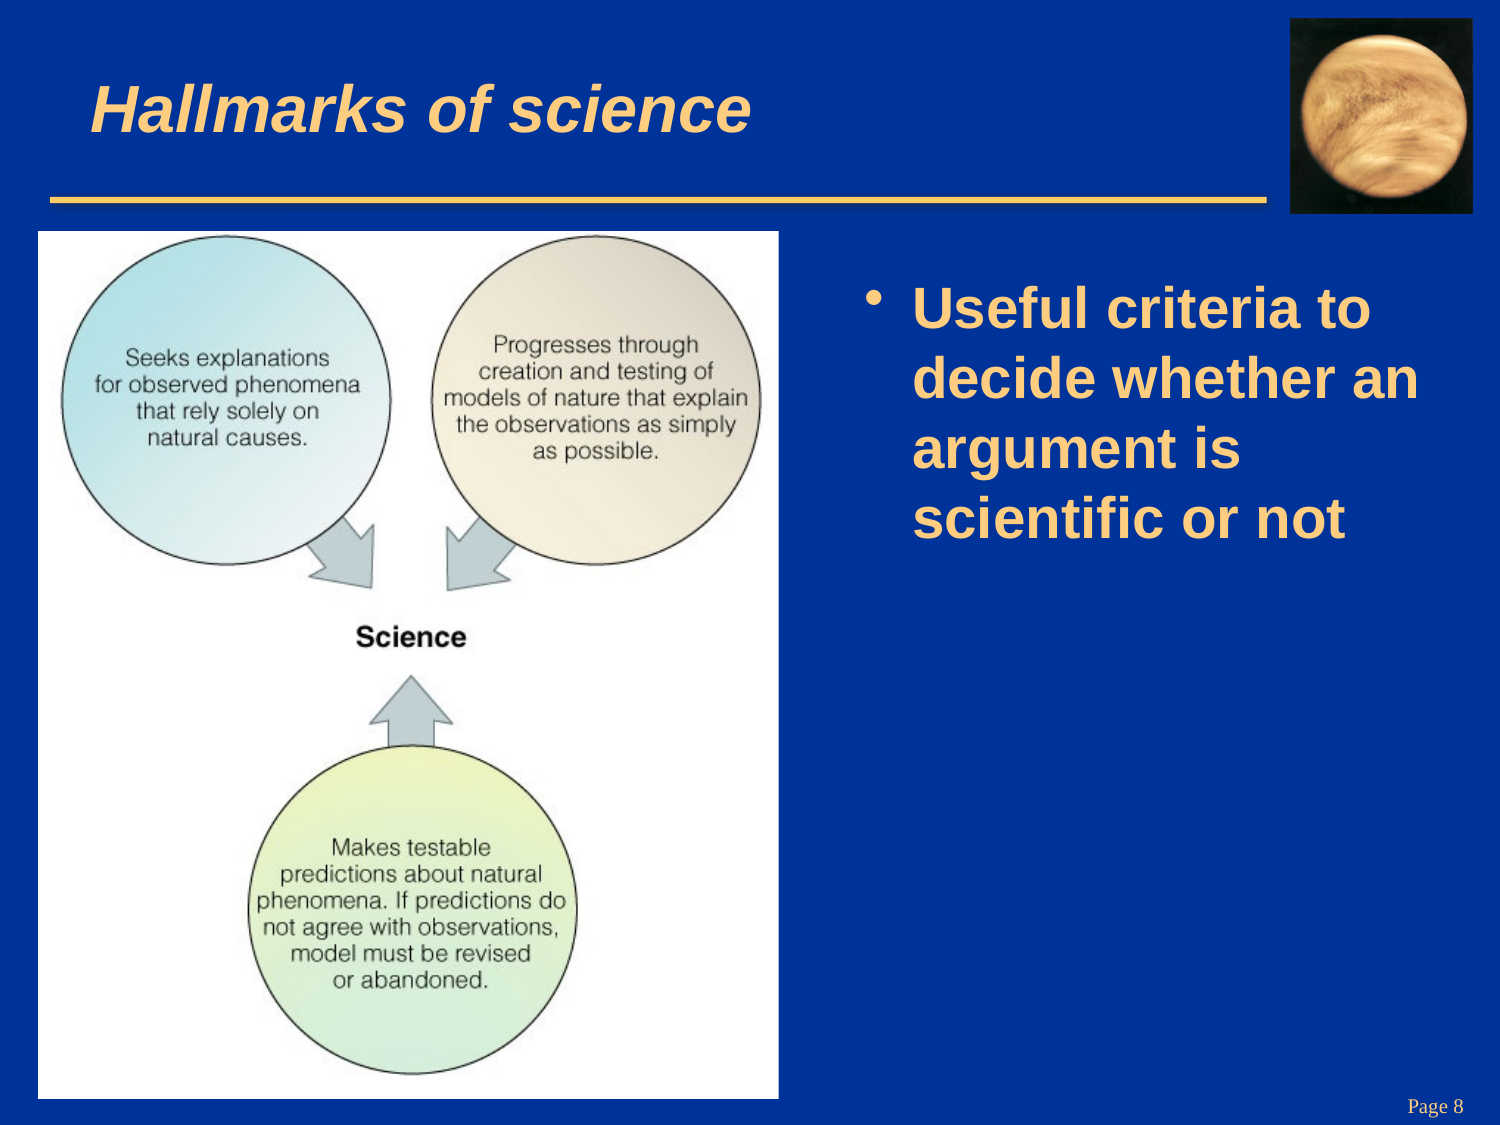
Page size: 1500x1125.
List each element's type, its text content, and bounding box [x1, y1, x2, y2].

title Hallmarks of science [74, 0, 1251, 213]
picture [1290, 18, 1473, 214]
picture [37, 231, 779, 1100]
list Useful criteria to decide whether an argument is scientific or not [849, 262, 1451, 1063]
